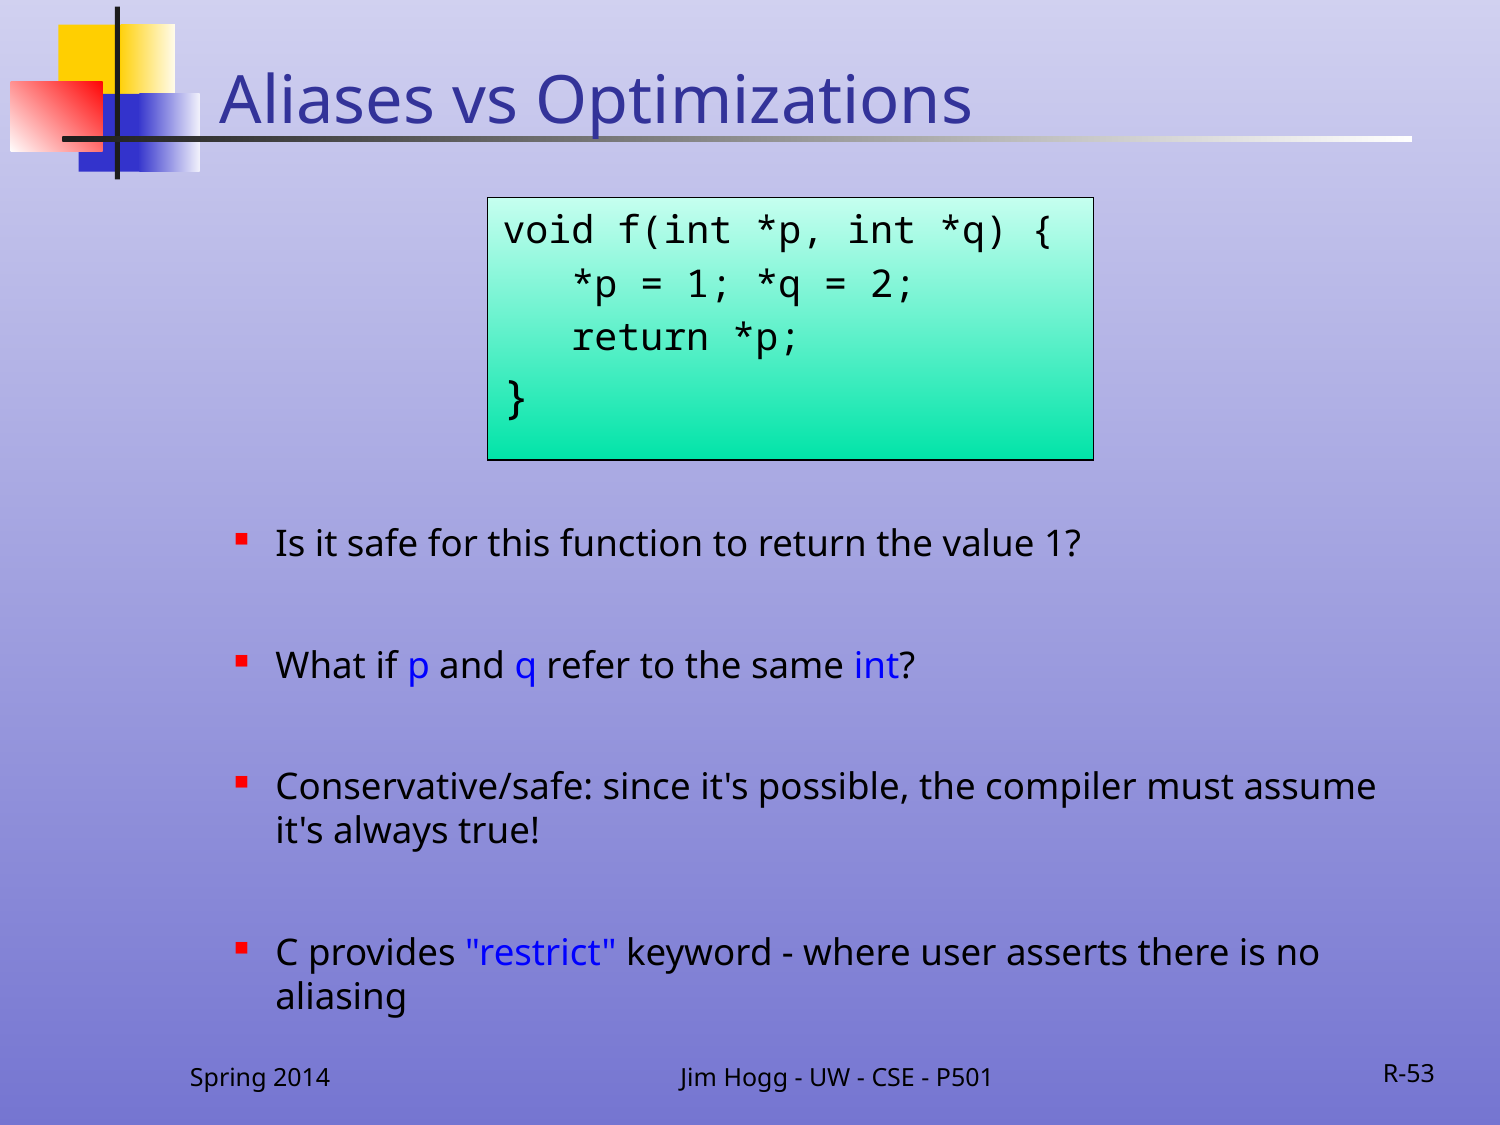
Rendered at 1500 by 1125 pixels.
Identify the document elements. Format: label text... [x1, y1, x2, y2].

text_box void f(int *p, int *q) { *p = 1; *q = 2; return *p; } [487, 197, 1094, 460]
slide_number Spring 2014 [174, 1023, 488, 1100]
slide_number R-53 [1137, 1023, 1451, 1100]
footer Jim Hogg - UW - CSE - P501 [599, 1023, 1076, 1100]
list Is it safe for this function to return the value 1? What if p and q refer to the same int? Conservative/safe: since it's possible, the compiler must assume it's always true! C provides "restrict" keyword - where user asserts there is no aliasing [153, 512, 1429, 1025]
title Aliases vs Optimizations [204, 54, 1483, 145]
